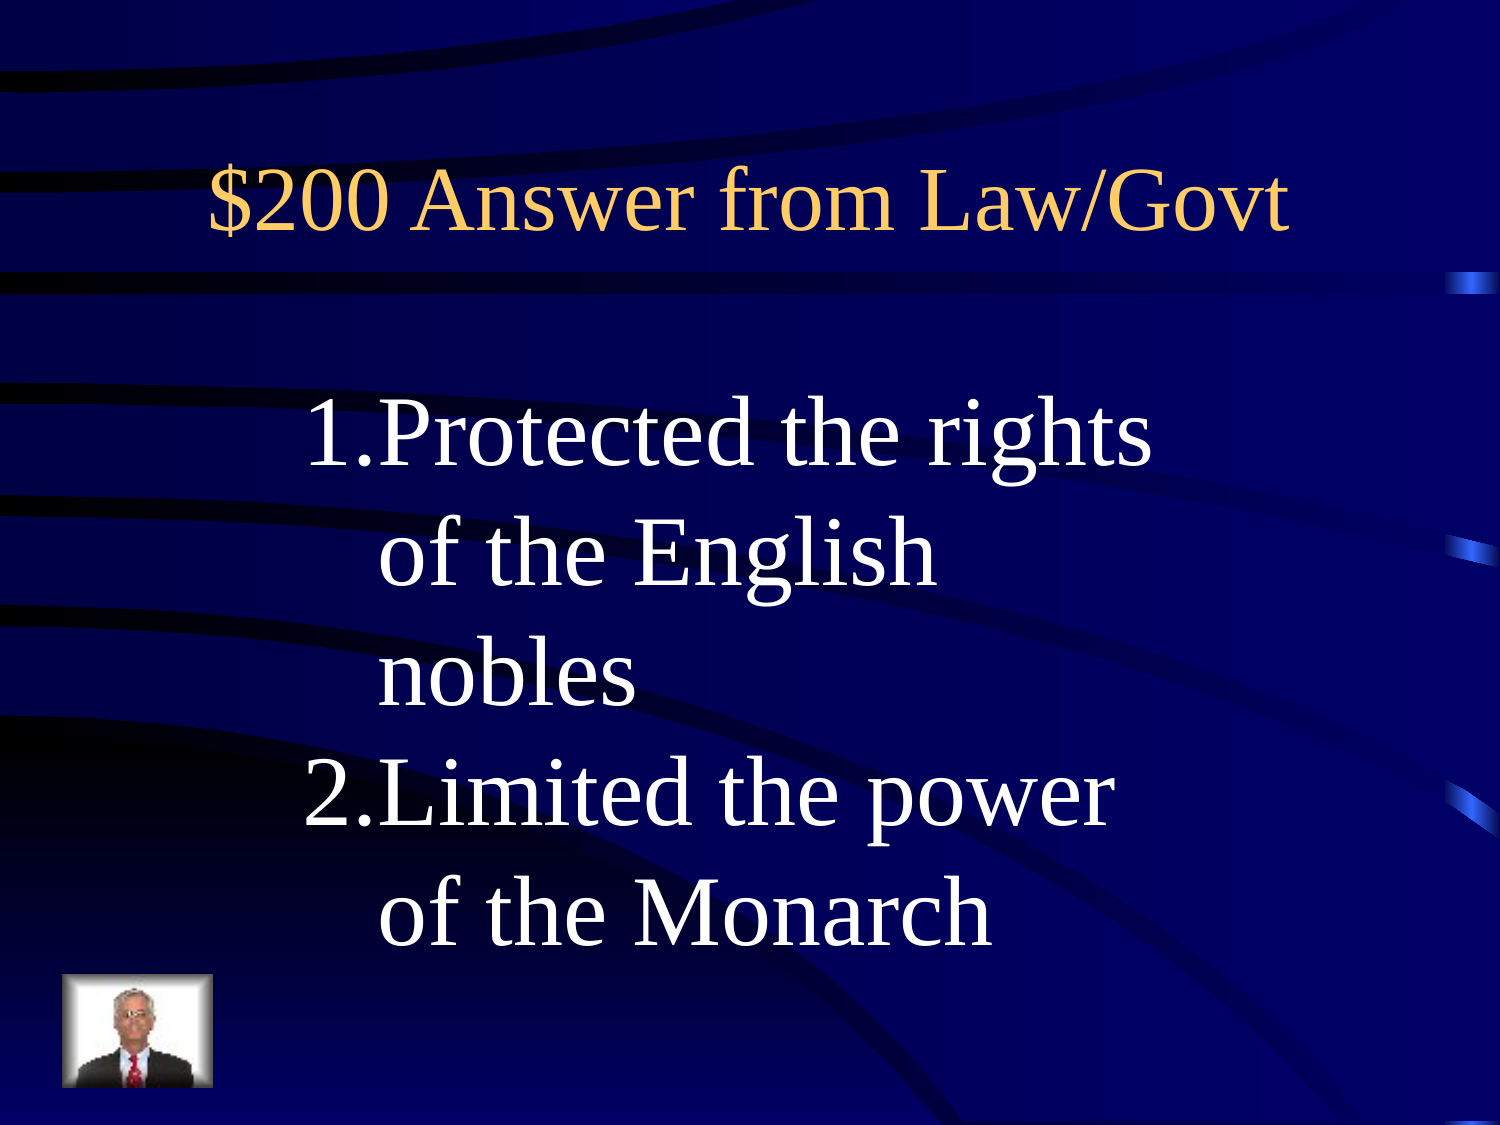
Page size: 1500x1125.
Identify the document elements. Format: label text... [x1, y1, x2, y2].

picture [62, 974, 213, 1088]
text_box Protected the rights of the English nobles Limited the power of the Monarch [287, 357, 1213, 494]
title $200 Answer from Law/Govt [112, 99, 1388, 288]
